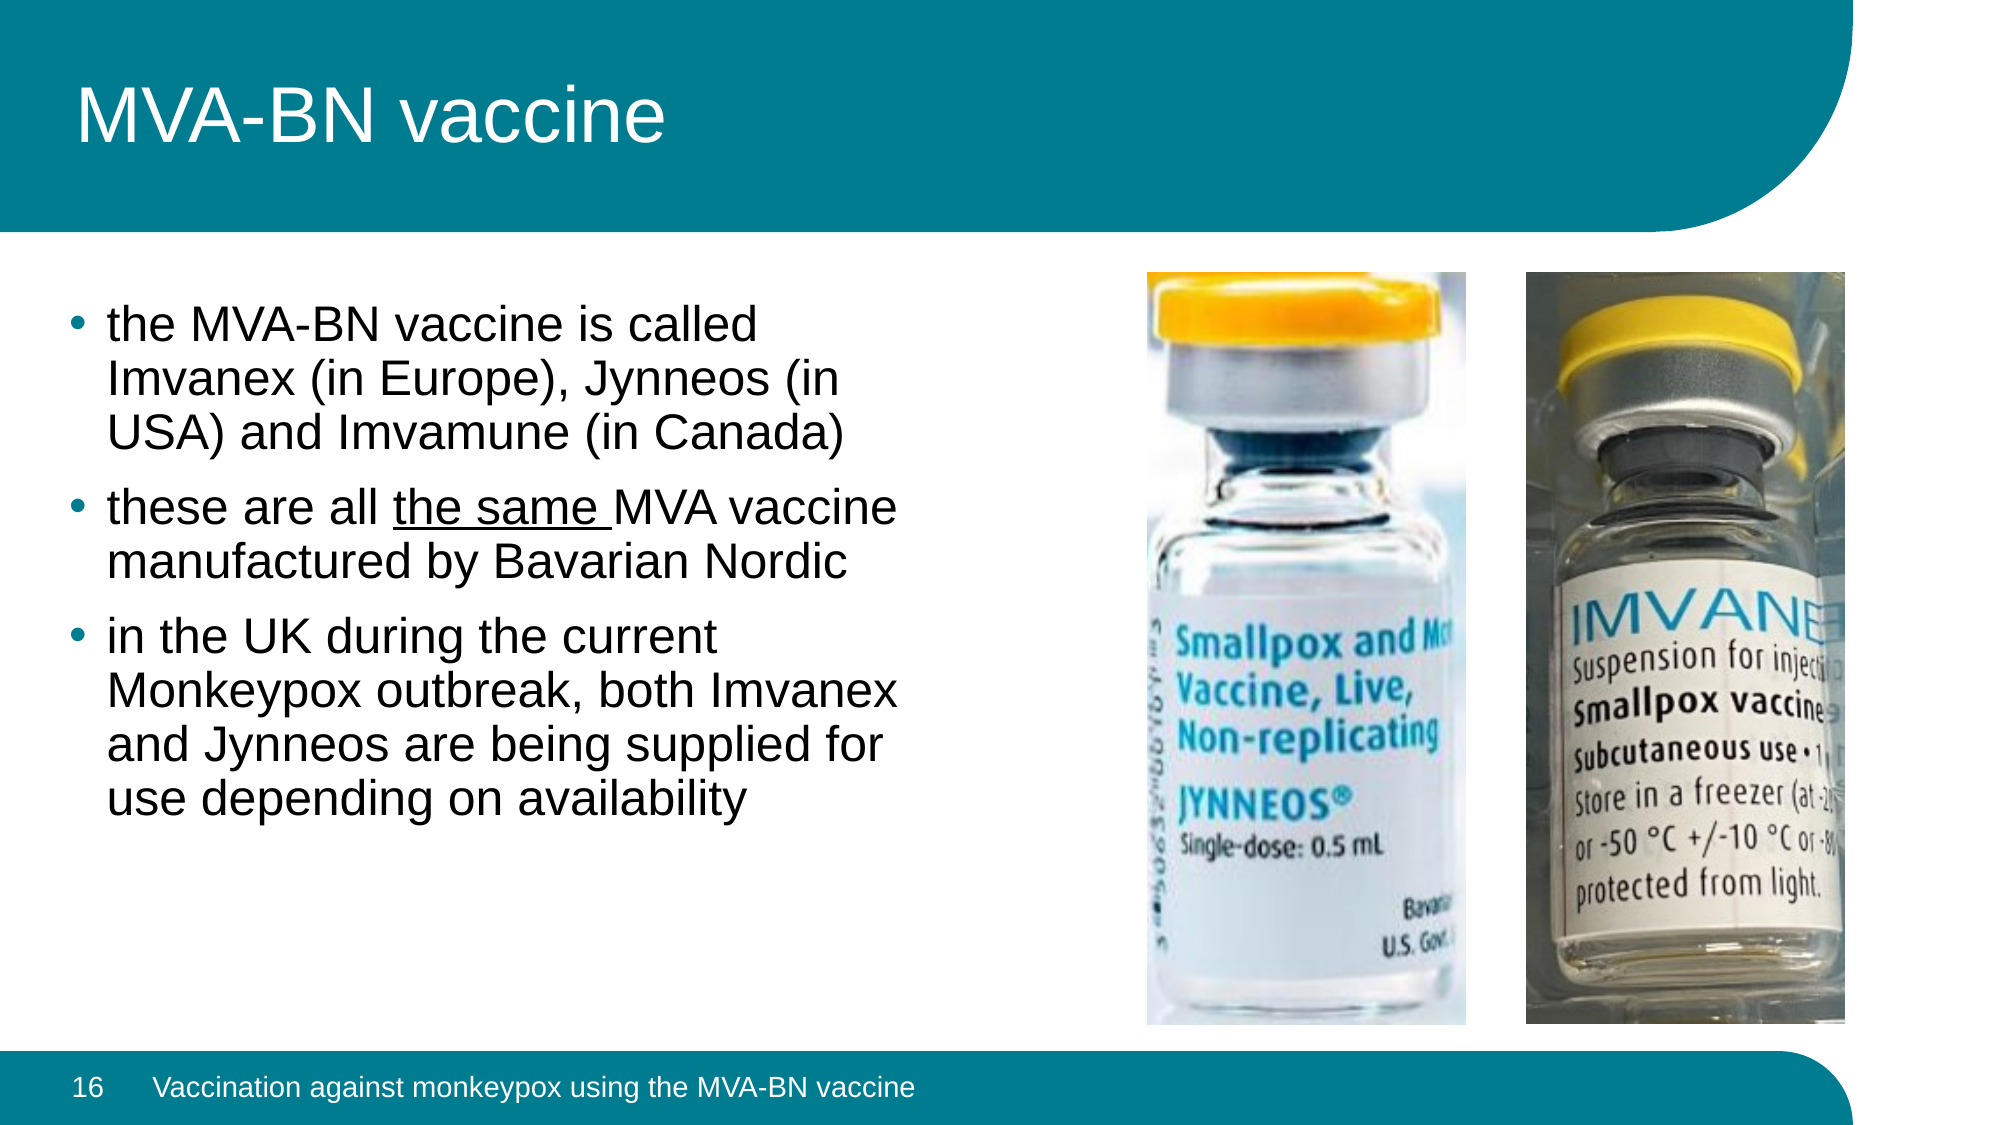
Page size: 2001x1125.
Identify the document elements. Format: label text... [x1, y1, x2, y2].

title MVA-BN vaccine [60, 66, 789, 186]
picture [1147, 272, 1466, 1025]
footer Vaccination against monkeypox using the MVA-BN vaccine [137, 1056, 1780, 1116]
picture [1526, 272, 1845, 1024]
slide_number 16 [21, 1056, 120, 1117]
list the MVA-BN vaccine is called Imvanex (in Europe), Jynneos (in USA) and Imvamune (in Canada) these are all the same MVA vaccine manufactured by Bavarian Nordic in the UK during the current Monkeypox outbreak, both Imvanex and Jynneos are being supplied for use depending on availability [54, 291, 948, 1005]
